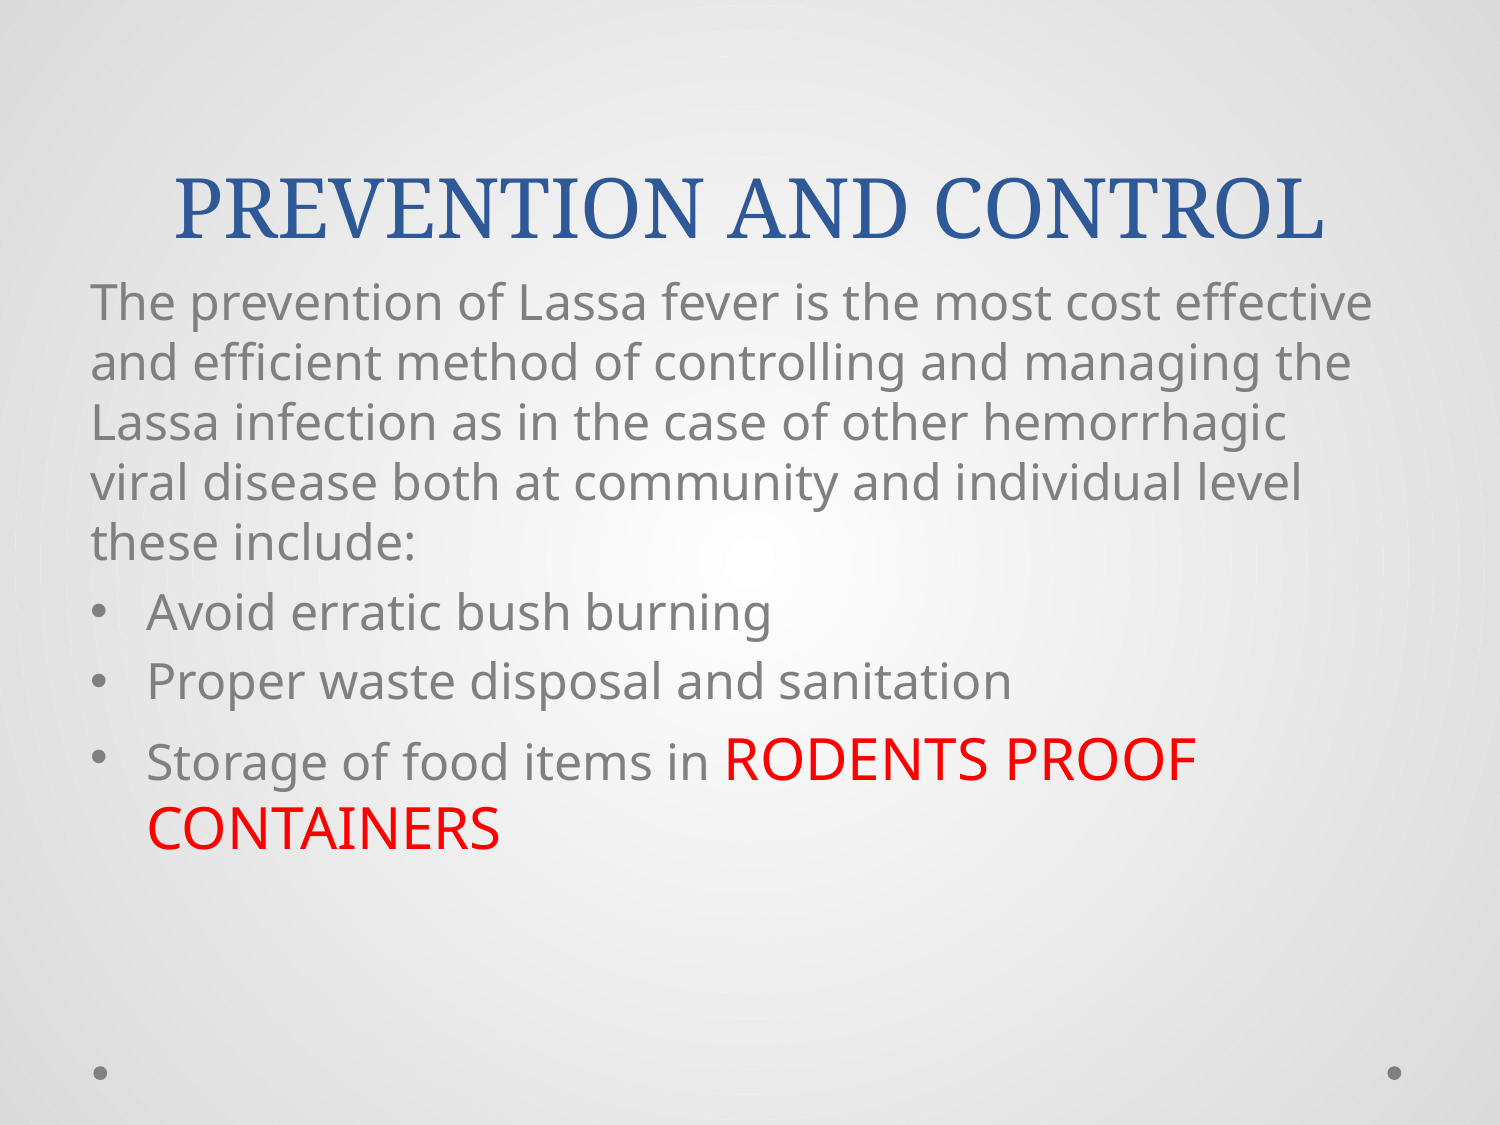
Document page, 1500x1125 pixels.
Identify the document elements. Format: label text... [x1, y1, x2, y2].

list The prevention of Lassa fever is the most cost effective and efficient method of controlling and managing the Lassa infection as in the case of other hemorrhagic viral disease both at community and individual level these include: Avoid erratic bush burning Proper waste disposal and sanitation Storage of food items in RODENTS PROOF CONTAINERS [75, 262, 1425, 1005]
title PREVENTION AND CONTROL [75, 0, 1425, 262]
